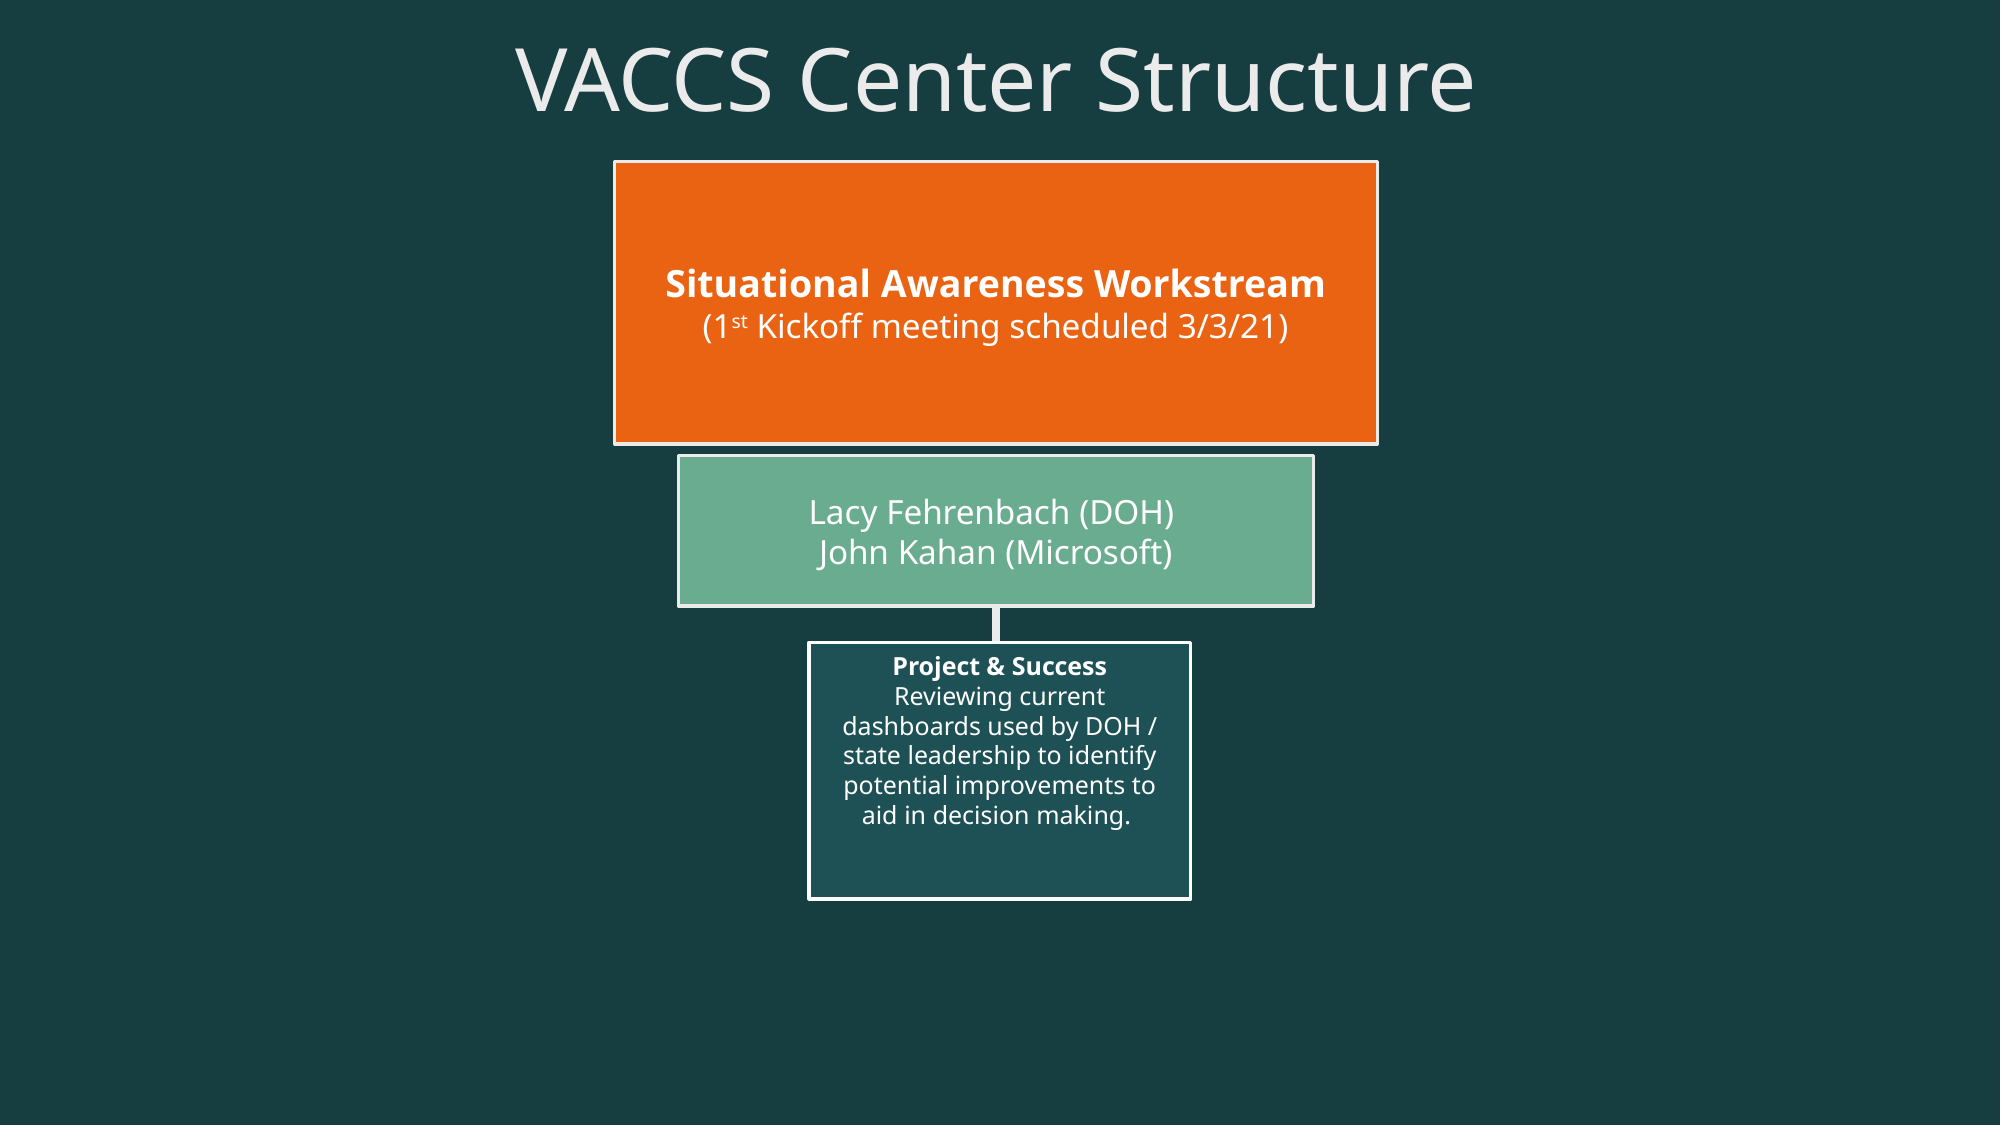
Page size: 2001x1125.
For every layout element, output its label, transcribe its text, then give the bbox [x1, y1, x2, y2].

text_box Lacy Fehrenbach (DOH) John Kahan (Microsoft) [677, 454, 1315, 608]
text_box Situational Awareness Workstream (1st Kickoff meeting scheduled 3/3/21) [613, 160, 1379, 446]
title VACCS Center Structure [224, 16, 1768, 191]
text_box Project & Success Reviewing current dashboards used by DOH / state leadership to identify potential improvements to aid in decision making. [807, 641, 1192, 901]
